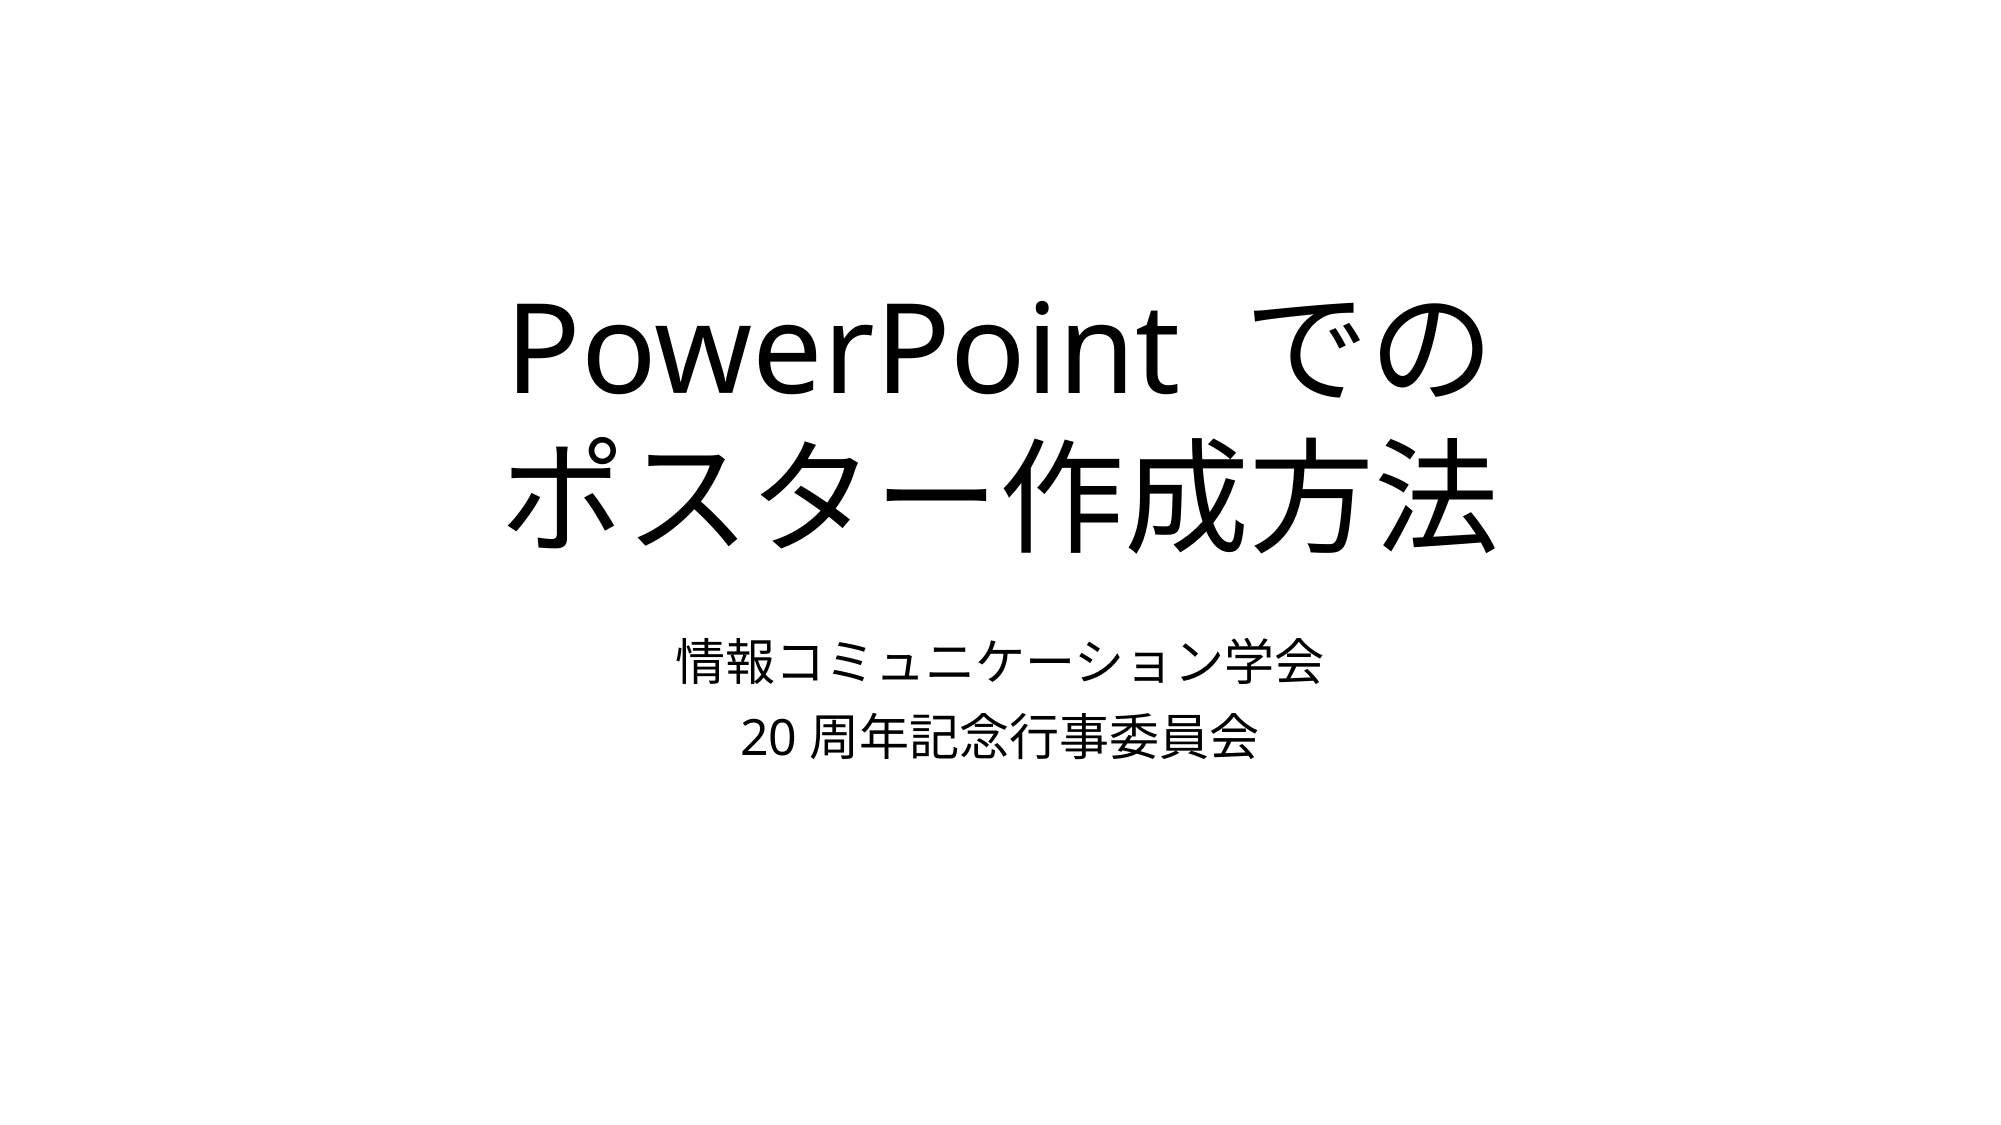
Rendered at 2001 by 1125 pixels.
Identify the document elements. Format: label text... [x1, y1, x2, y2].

subtitle 情報コミュニケーション学会 20周年記念行事委員会 [249, 630, 1750, 902]
title PowerPoint での ポスター作成方法 [249, 184, 1750, 576]
